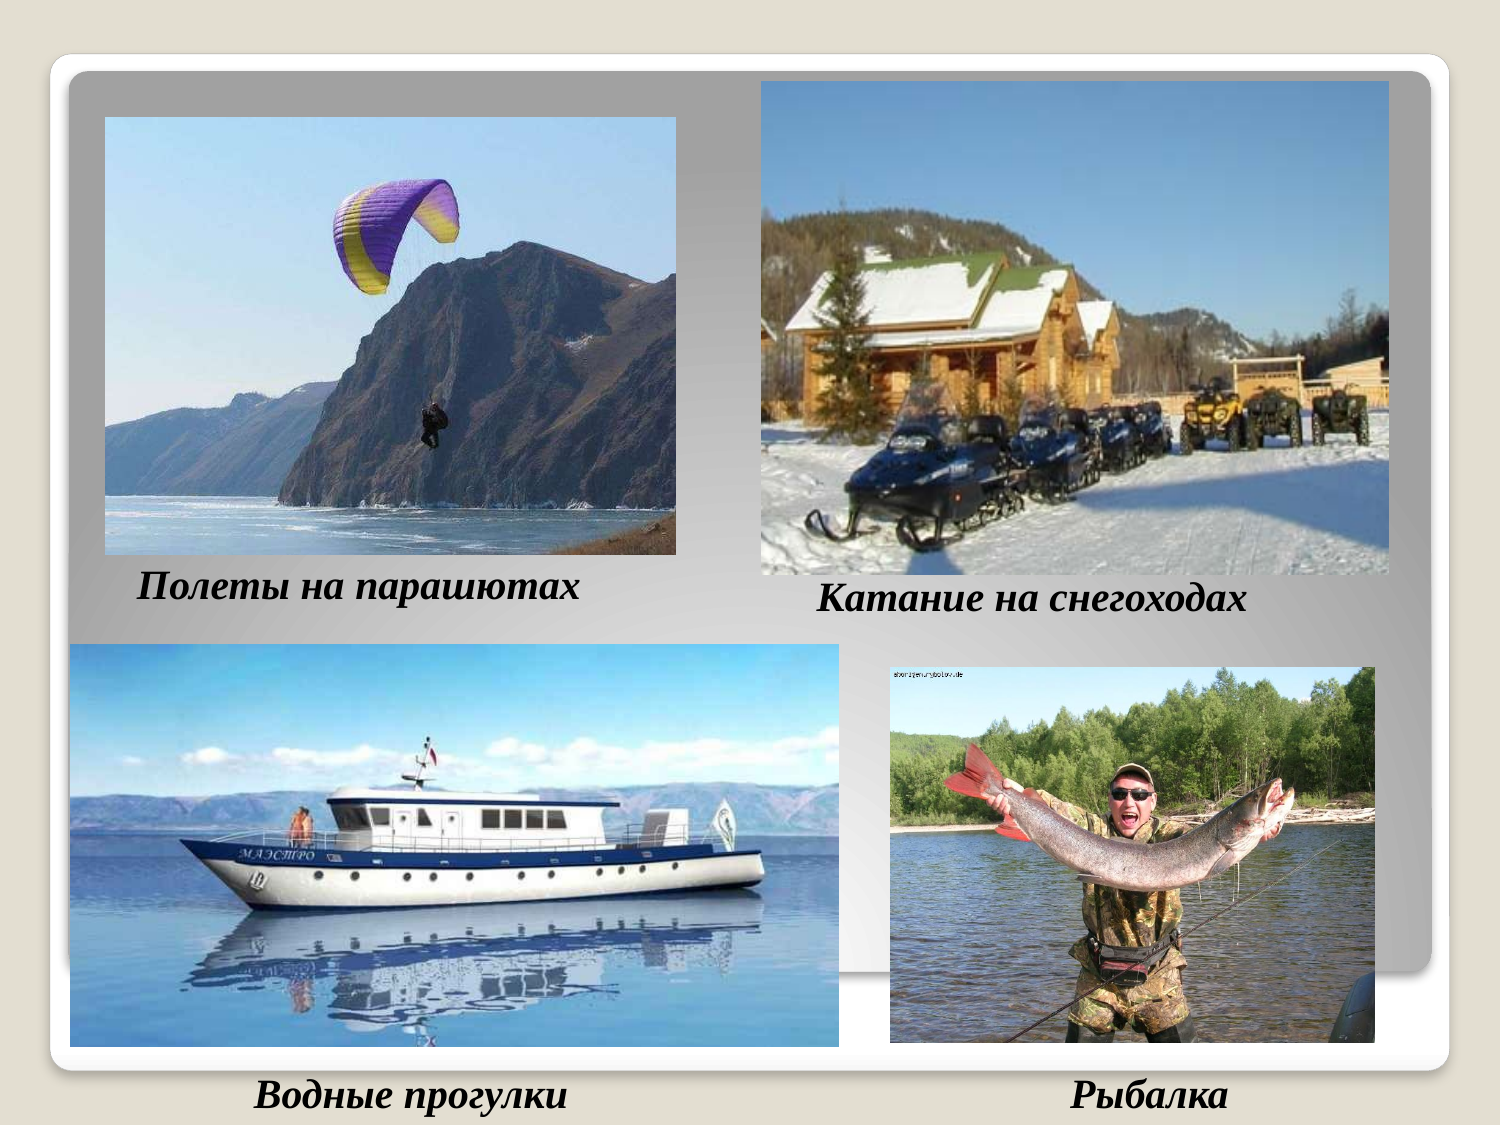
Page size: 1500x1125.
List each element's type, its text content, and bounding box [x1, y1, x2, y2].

text_box Рыбалка [1055, 1059, 1244, 1125]
text_box Водные прогулки [239, 1059, 670, 1125]
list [105, 116, 676, 556]
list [70, 644, 839, 1047]
text_box Полеты на парашютах [122, 550, 683, 616]
picture [890, 667, 1375, 1043]
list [761, 81, 1389, 575]
text_box Катание на снегоходах [801, 587, 1350, 628]
